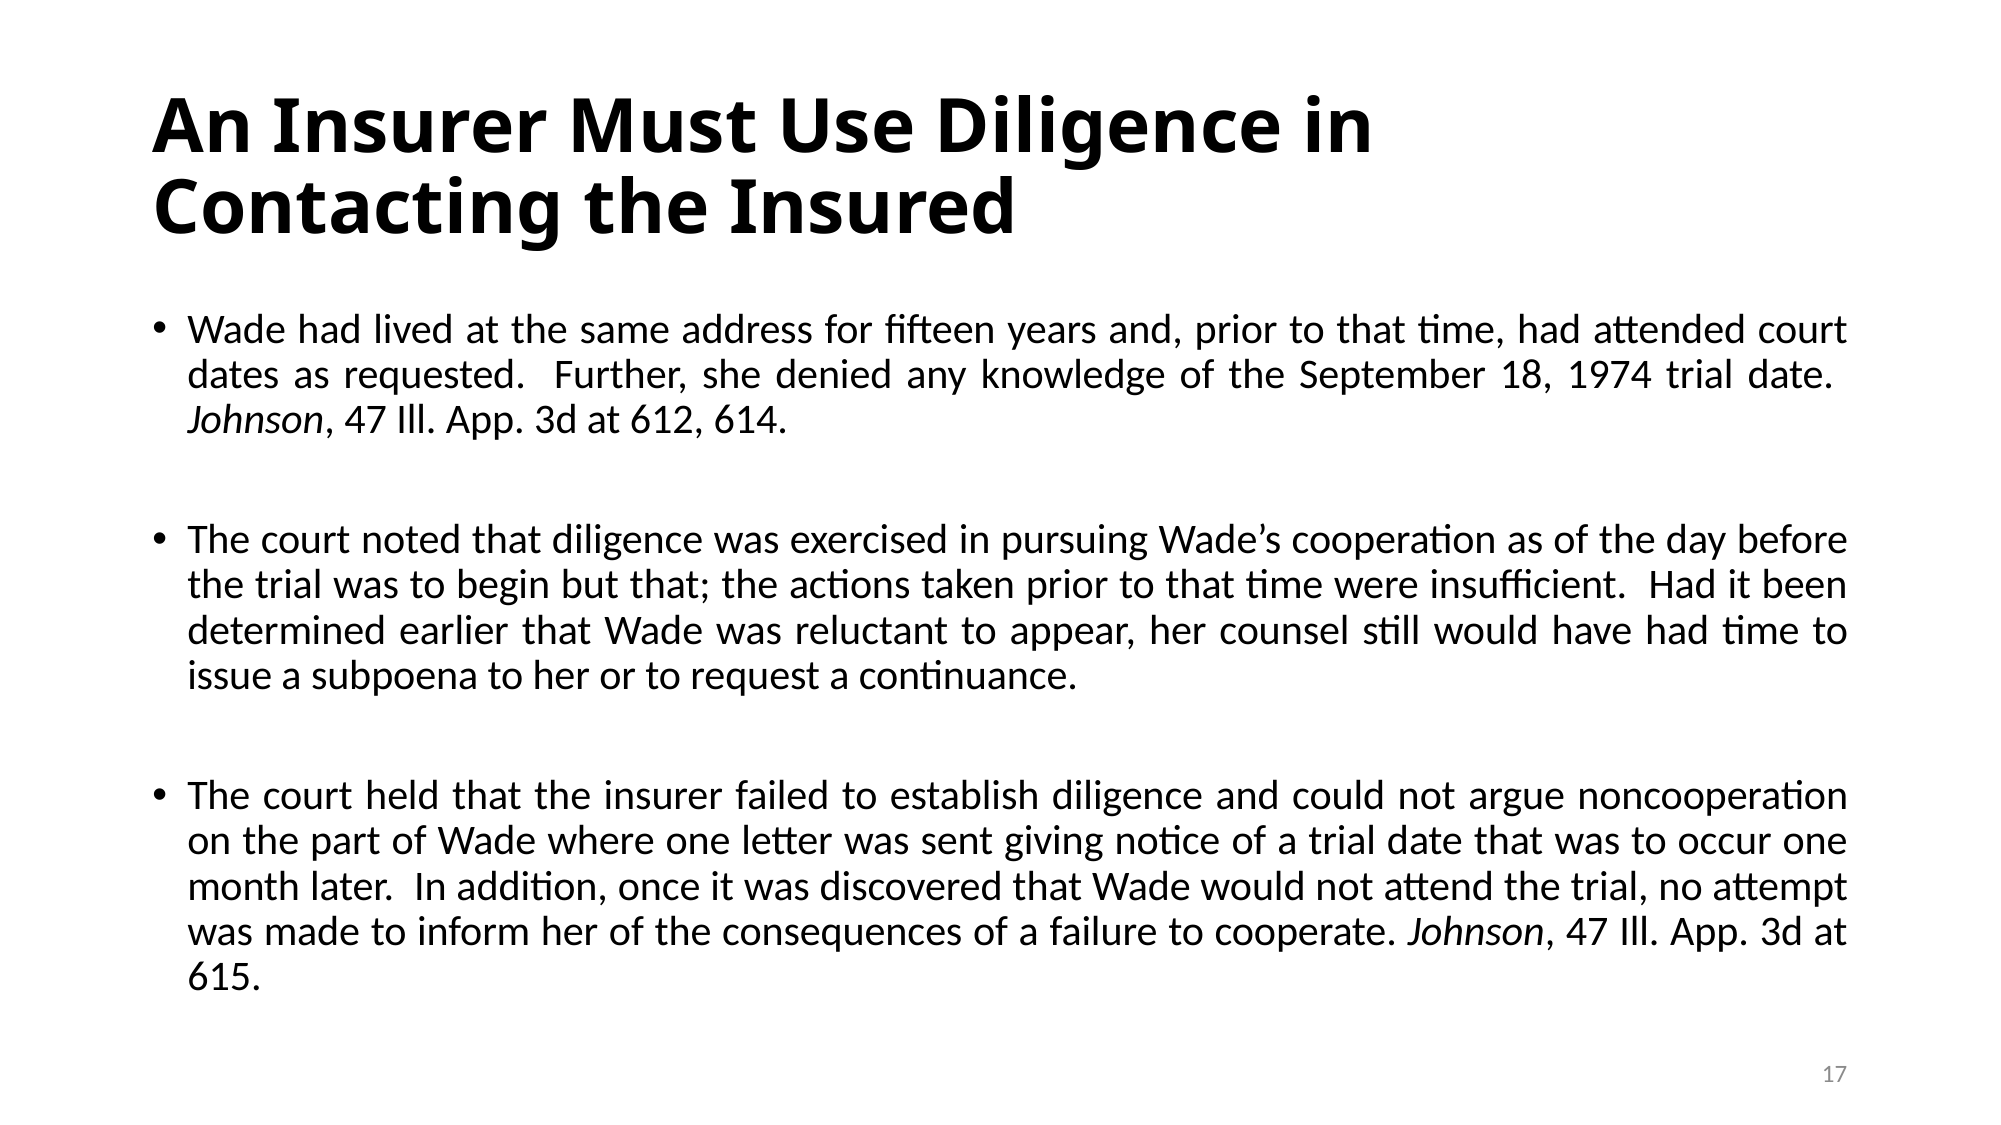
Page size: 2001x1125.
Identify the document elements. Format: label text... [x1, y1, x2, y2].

slide_number 17 [1412, 1042, 1863, 1103]
title An Insurer Must Use Diligence in Contacting the Insured [137, 59, 1789, 278]
list Wade had lived at the same address for fifteen years and, prior to that time, had attended court dates as requested. Further, she denied any knowledge of the September 18, 1974 trial date. Johnson, 47 Ill. App. 3d at 612, 614. The court noted that diligence was exercised in pursuing Wade’s cooperation as of the day before the trial was to begin but that; the actions taken prior to that time were insufficient. Had it been determined earlier that Wade was reluctant to appear, her counsel still would have had time to issue a subpoena to her or to request a continuance. The court held that the insurer failed to establish diligence and could not argue noncooperation on the part of Wade where one letter was sent giving notice of a trial date that was to occur one month later. In addition, once it was discovered that Wade would not attend the trial, no attempt was made to inform her of the consequences of a failure to cooperate. Johnson, 47 Ill. App. 3d at 615. [137, 299, 1863, 1014]
